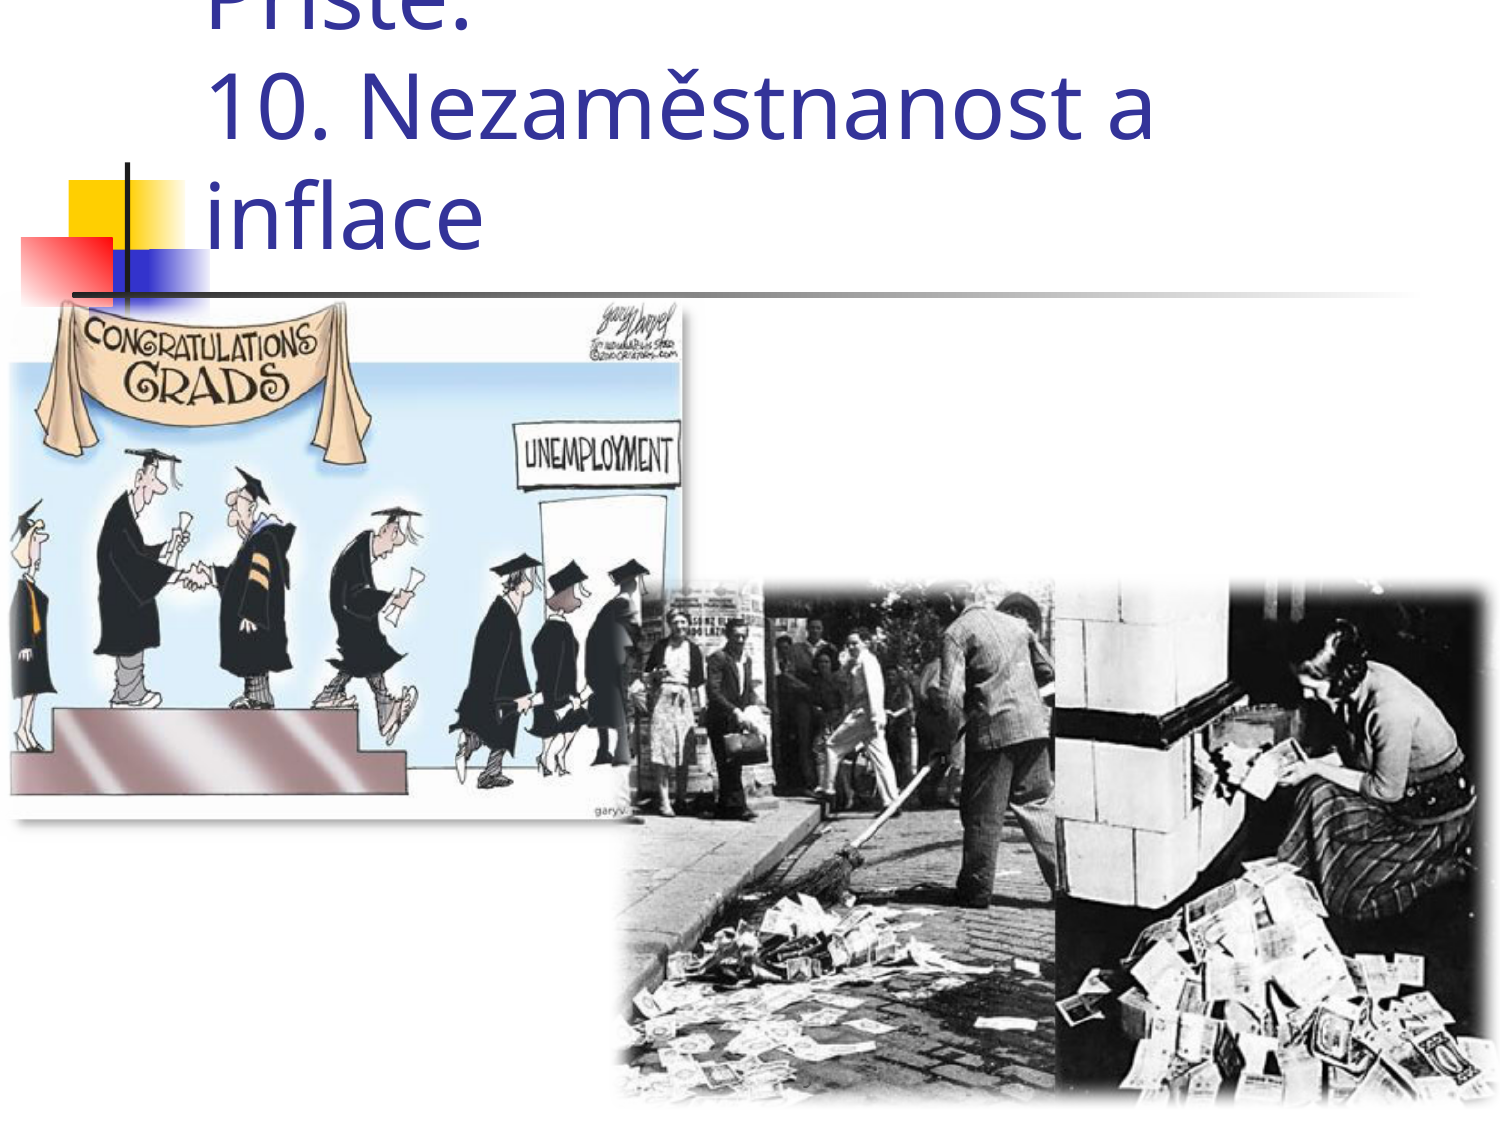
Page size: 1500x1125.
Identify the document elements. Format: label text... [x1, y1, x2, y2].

title Příště: 10. Nezaměstnanost a inflace [188, 35, 1468, 275]
picture [0, 290, 1500, 1110]
